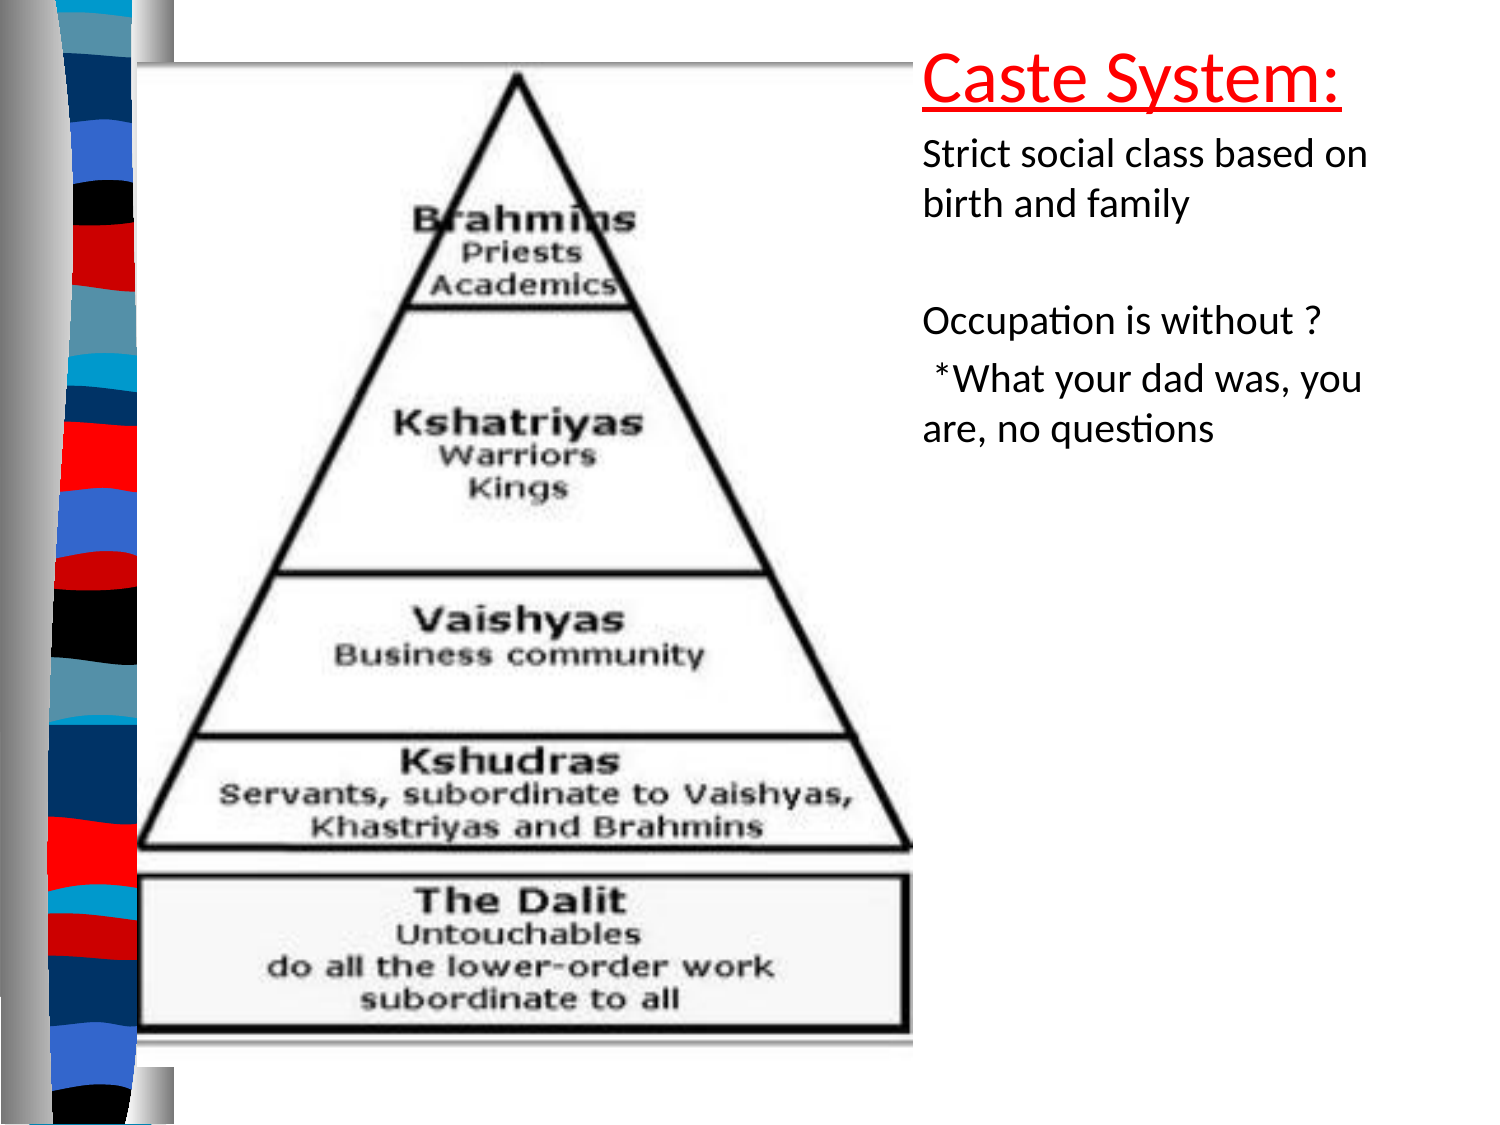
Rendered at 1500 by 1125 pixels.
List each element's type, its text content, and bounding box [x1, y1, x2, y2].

list Caste System: Strict social class based on birth and family Occupation is without ? *What your dad was, you are, no questions [916, 212, 1439, 459]
picture [137, 62, 913, 1067]
